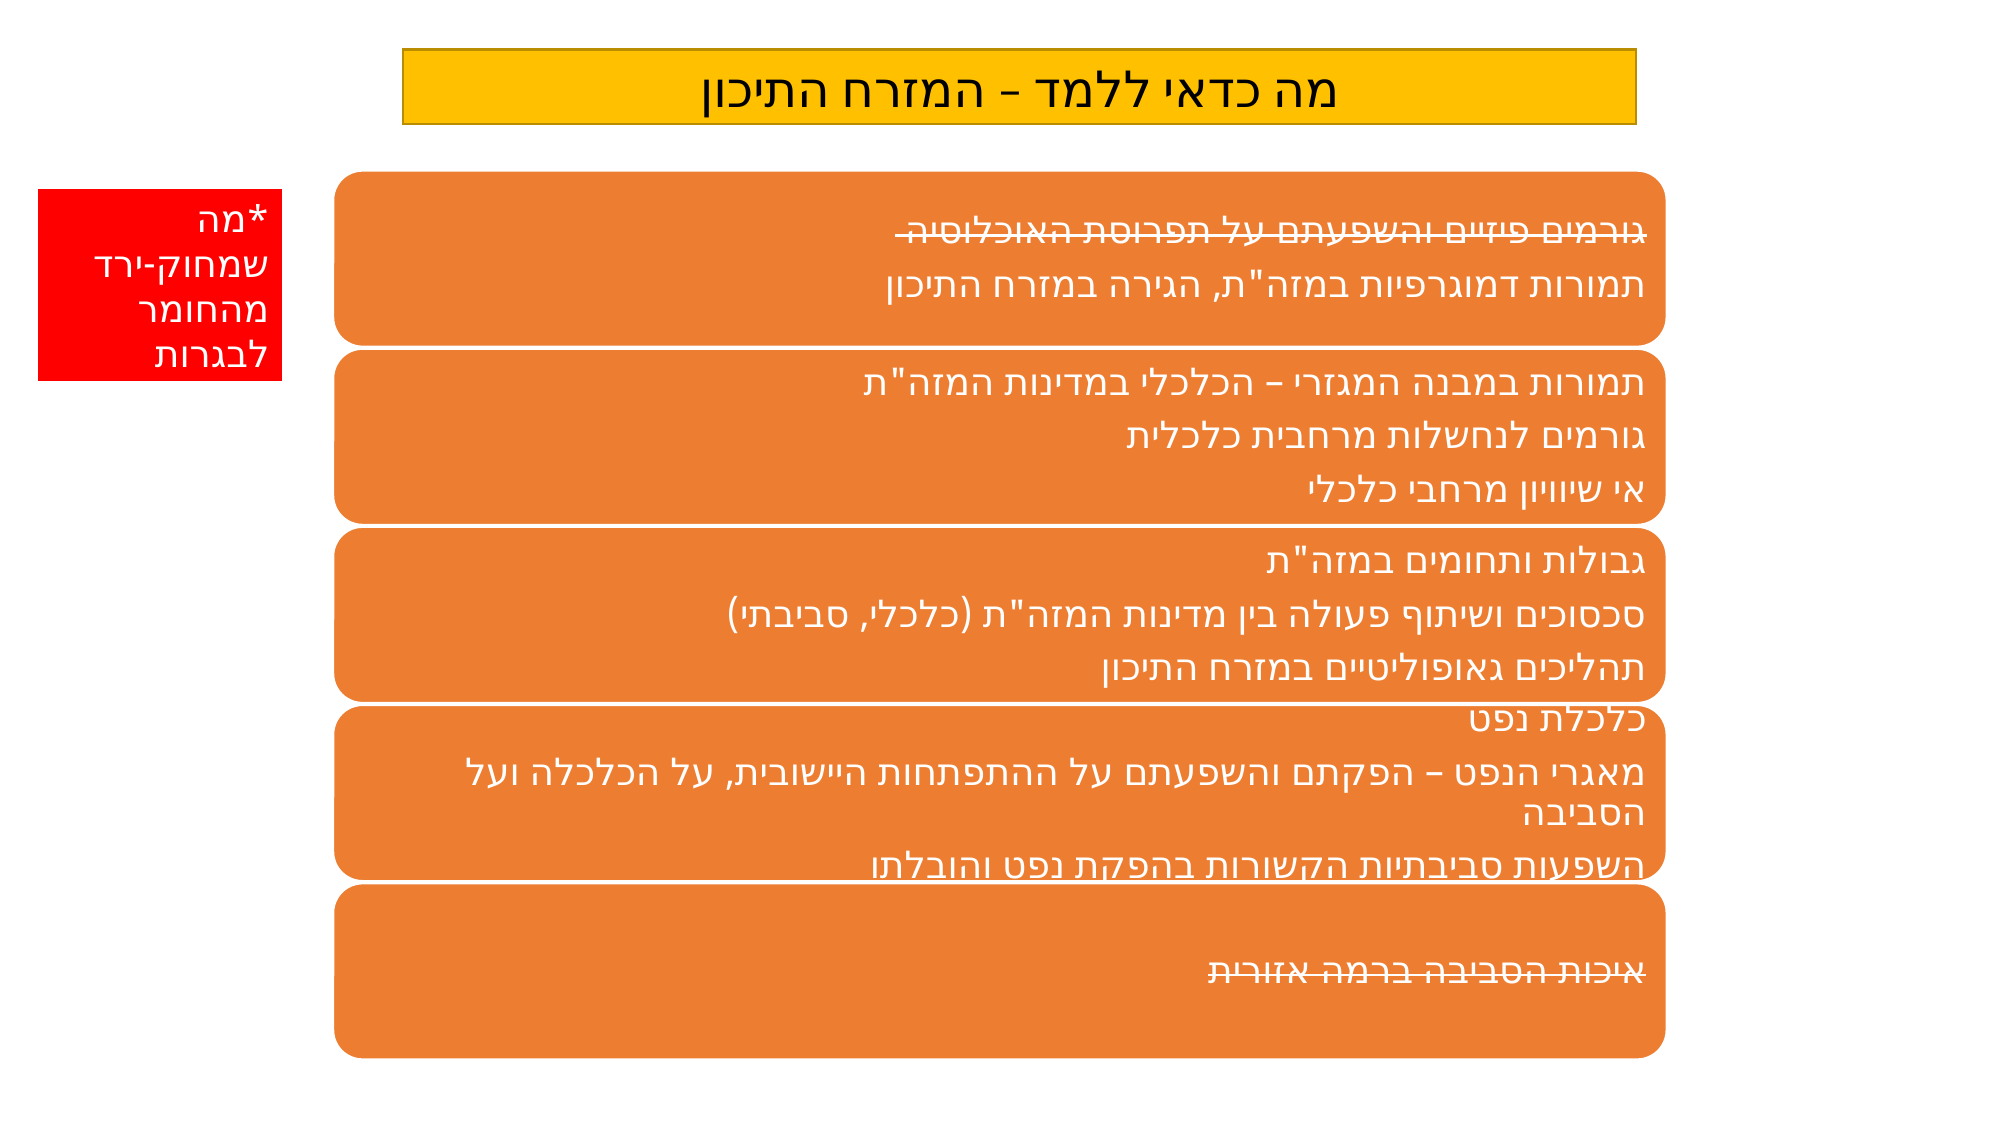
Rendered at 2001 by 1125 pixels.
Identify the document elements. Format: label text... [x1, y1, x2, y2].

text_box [333, 170, 1667, 1060]
text_box *מה שמחוק-ירד מהחומר לבגרות [35, 186, 285, 384]
text_box מה כדאי ללמד – המזרח התיכון [403, 49, 1637, 125]
